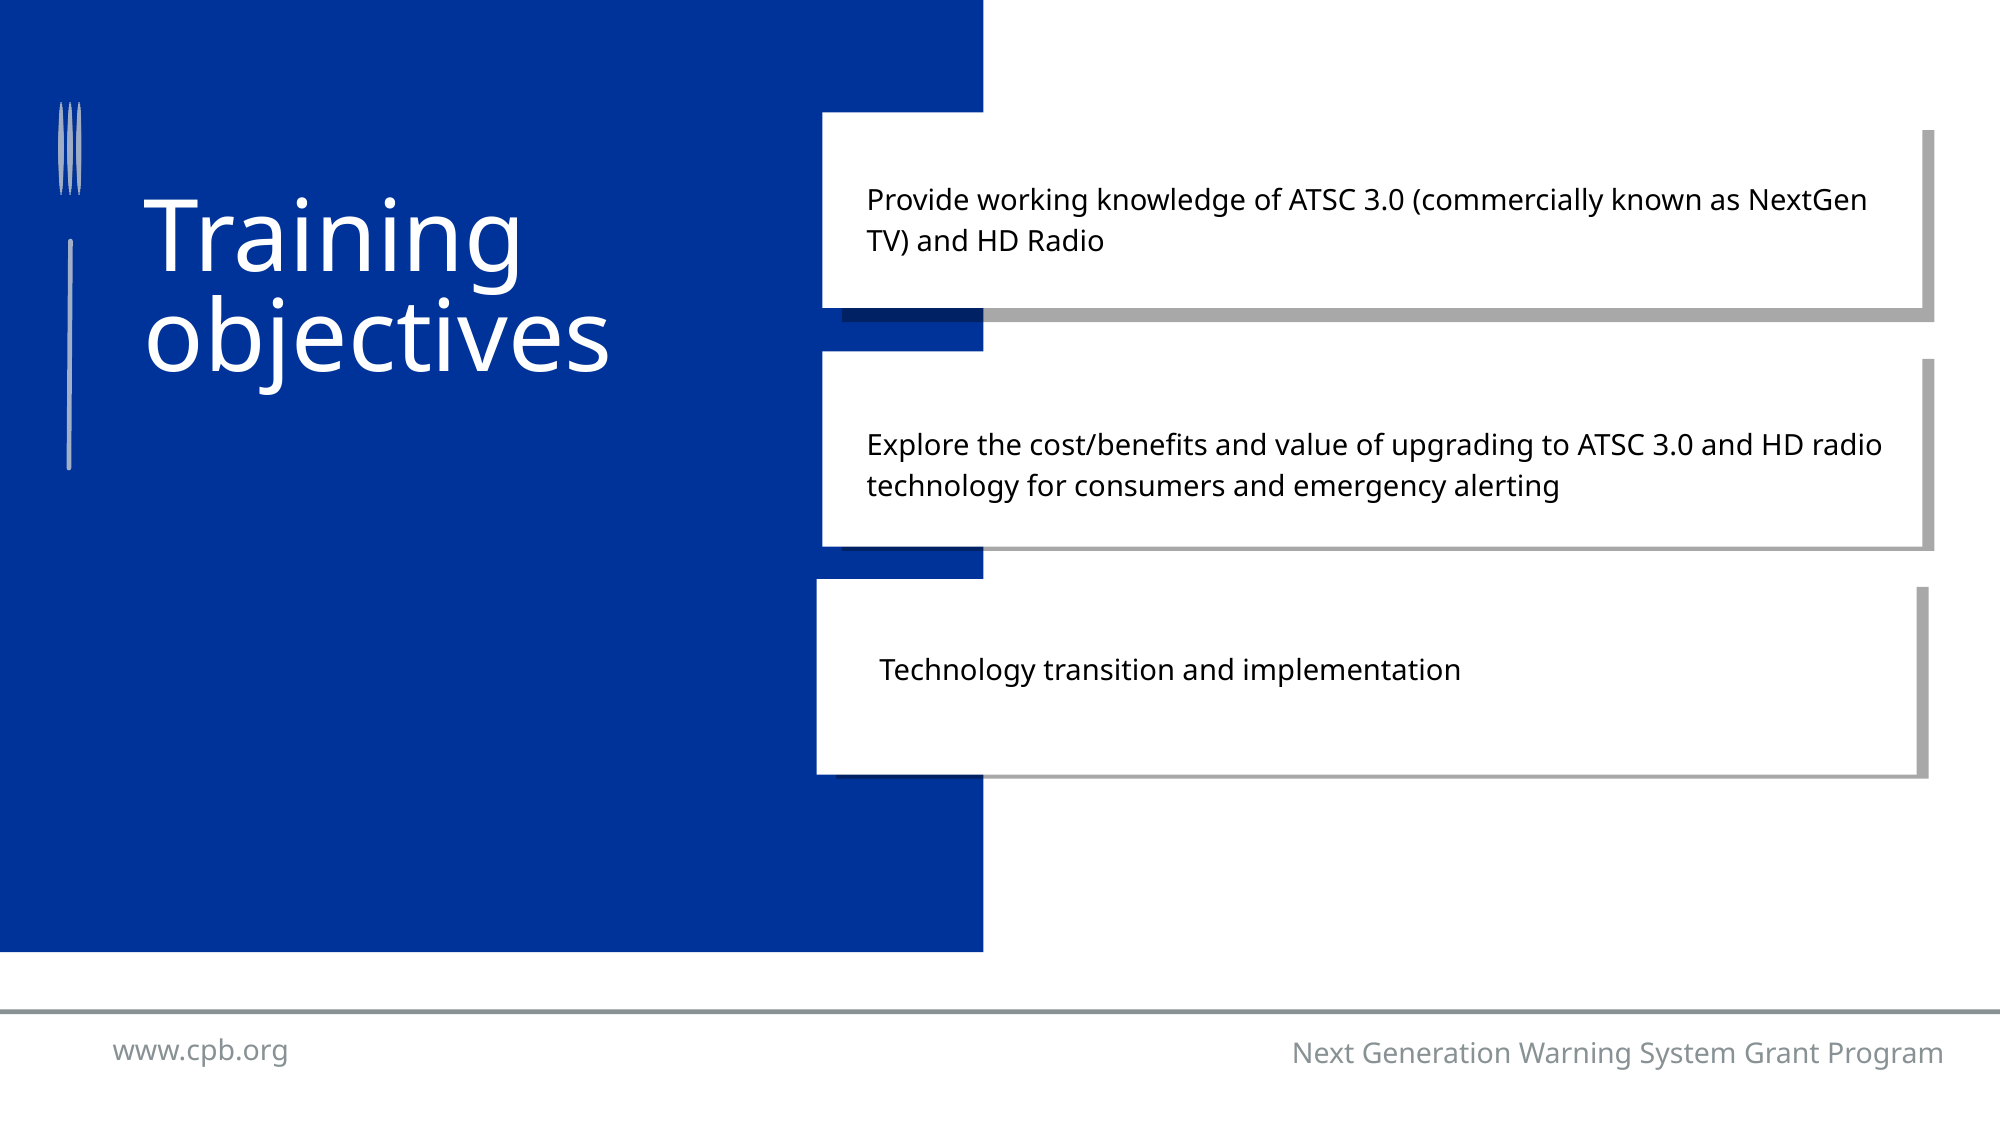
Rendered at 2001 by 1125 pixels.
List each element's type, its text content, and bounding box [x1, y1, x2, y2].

text_box [841, 130, 1935, 323]
text_box Explore the cost/benefits and value of upgrading to ATSC 3.0 and HD radio technology for consumers and emergency alerting [866, 420, 1891, 502]
text_box [836, 586, 1929, 779]
text_box [822, 351, 1923, 547]
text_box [0, 1011, 2000, 1100]
text_box [841, 358, 1935, 551]
text_box [816, 579, 1917, 775]
text_box Provide working knowledge of ATSC 3.0 (commercially known as NextGen TV) and HD Radio [866, 175, 1891, 258]
text_box [58, 102, 82, 195]
text_box [0, 0, 984, 953]
text_box [822, 112, 1923, 308]
text_box Technology transition and implementation [879, 645, 1903, 687]
title Training objectives [143, 191, 707, 392]
